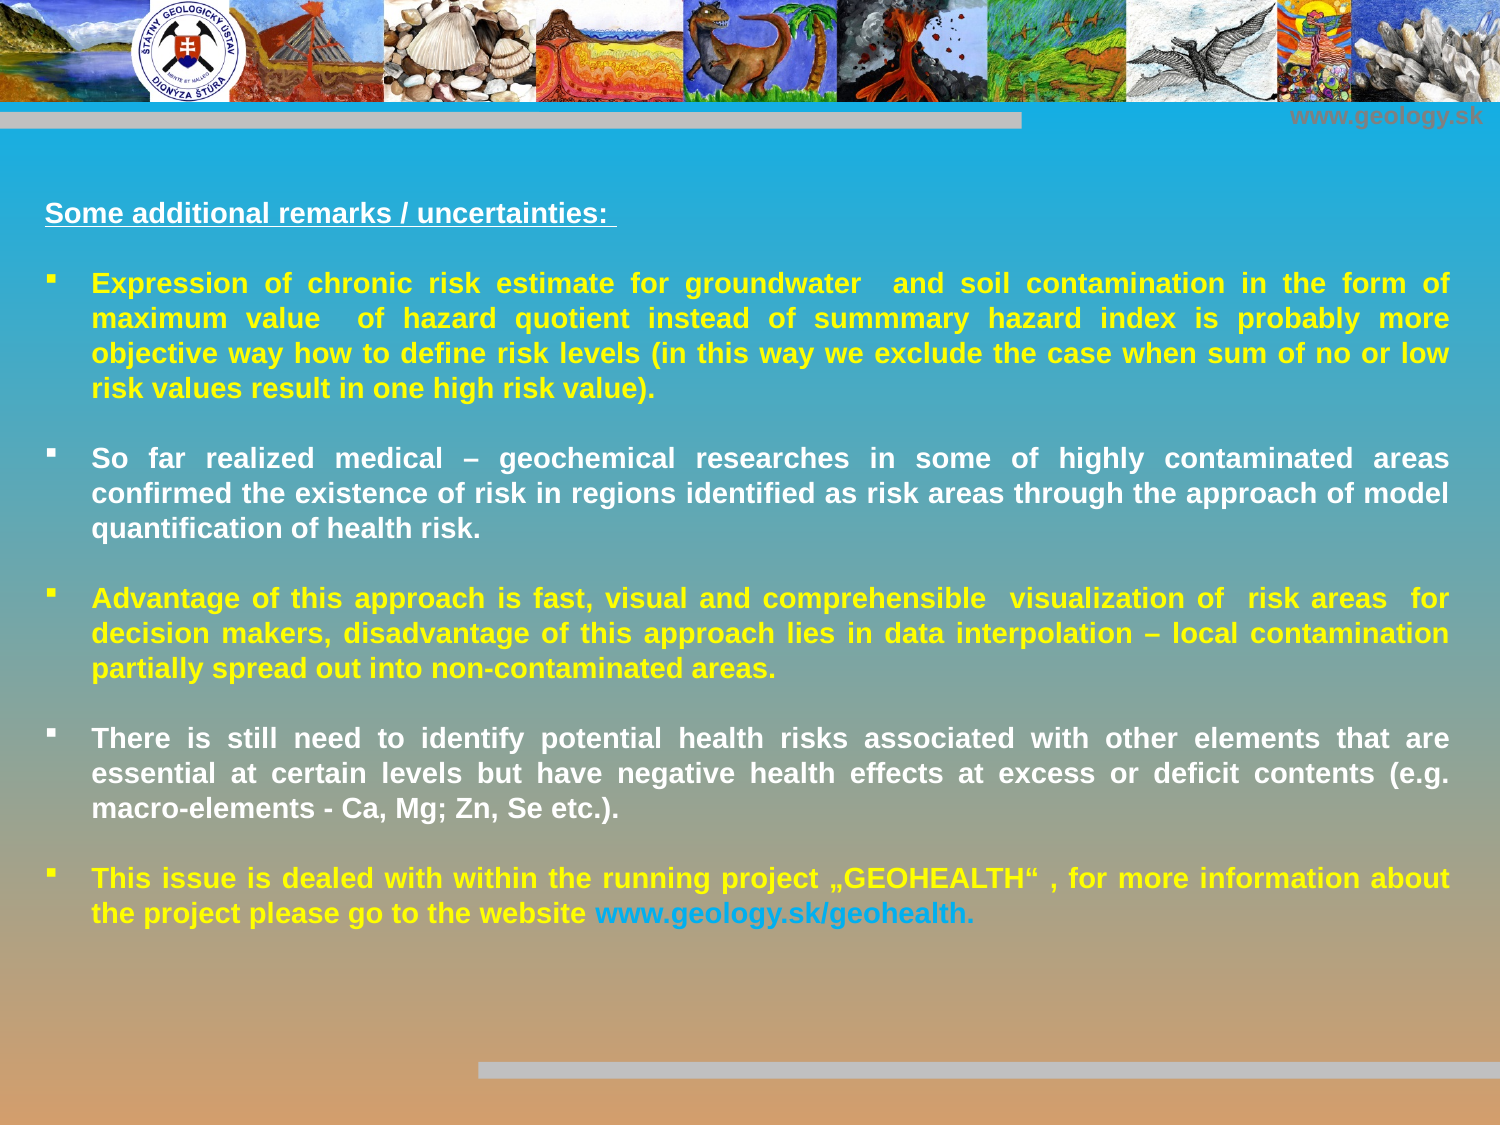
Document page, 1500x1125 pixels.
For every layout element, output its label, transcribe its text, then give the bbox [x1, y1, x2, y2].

text_box Some additional remarks / uncertainties: Expression of chronic risk estimate for groundwater and soil contamination in the form of maximum value of hazard quotient instead of summmary hazard index is probably more objective way how to define risk levels (in this way we exclude the case when sum of no or low risk values result in one high risk value). So far realized medical – geochemical researches in some of highly contaminated areas confirmed the existence of risk in regions identified as risk areas through the approach of model quantification of health risk. Advantage of this approach is fast, visual and comprehensible visualization of risk areas for decision makers, disadvantage of this approach lies in data interpolation – local contamination partially spread out into non-contaminated areas. There is still need to identify potential health risks associated with other elements that are essential at certain levels but have negative health effects at excess or deficit contents (e.g. macro-elements - Ca, Mg; Zn, Se etc.). This issue is dealed with within the running project „GEOHEALTH“ , for more information about the project please go to the website www.geology.sk/geohealth. [29, 187, 1467, 937]
picture [0, 0, 1500, 102]
